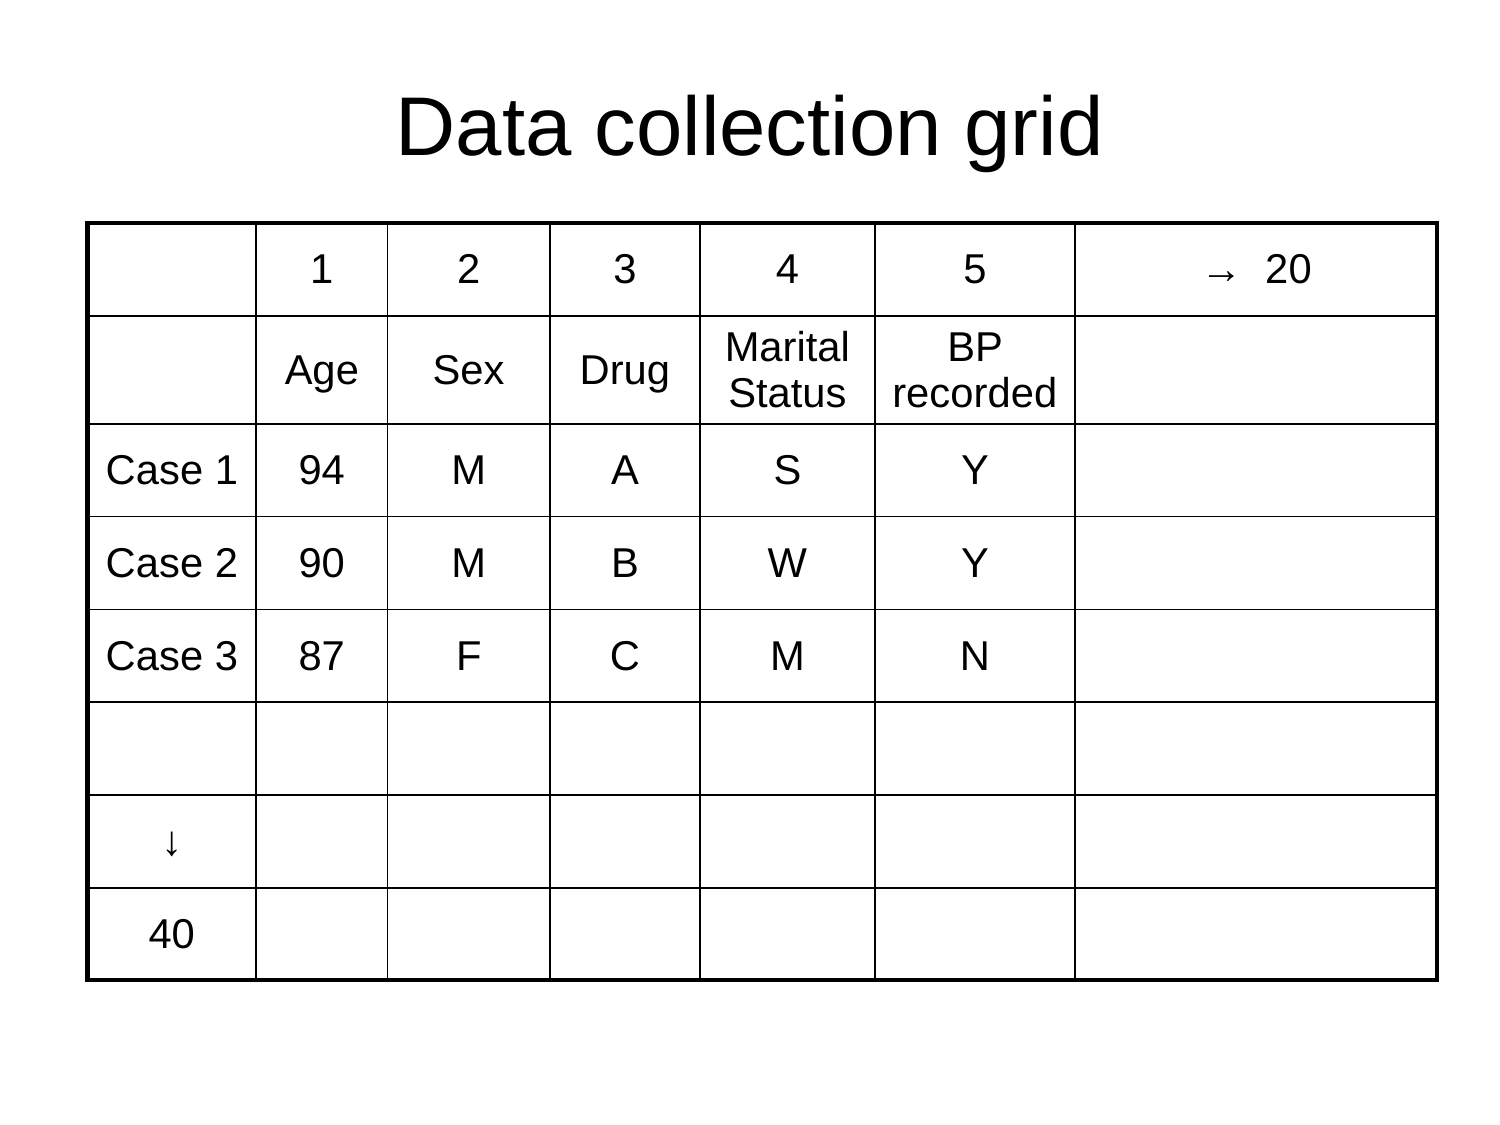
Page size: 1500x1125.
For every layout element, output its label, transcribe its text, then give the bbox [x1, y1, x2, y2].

table_cell Sex [388, 317, 549, 423]
table_cell [388, 703, 549, 794]
table_cell [257, 796, 387, 887]
table_cell BP recorded [876, 317, 1074, 423]
table_cell Case 3 [90, 610, 255, 701]
table_header 5 [876, 225, 1074, 315]
title Data collection grid [74, 44, 1426, 201]
table_cell M [701, 610, 874, 701]
table_cell [1076, 317, 1435, 423]
table_cell M [388, 517, 549, 609]
table_cell [551, 703, 699, 794]
table_cell B [551, 517, 699, 609]
table_cell S [701, 425, 874, 516]
table_cell [257, 889, 387, 978]
table_cell [551, 889, 699, 978]
table_cell [1076, 425, 1435, 516]
table_cell Case 2 [90, 517, 255, 609]
table_cell [551, 796, 699, 887]
table_cell Y [876, 425, 1074, 516]
table_cell 87 [257, 610, 387, 701]
table_header 2 [388, 225, 549, 315]
table_cell [876, 796, 1074, 887]
table_cell [90, 317, 255, 423]
table_cell Case 1 [90, 425, 255, 516]
table_cell [257, 703, 387, 794]
table_cell Marital Status [701, 317, 874, 423]
table_header 1 [257, 225, 387, 315]
table_cell [701, 796, 874, 887]
table_cell [701, 889, 874, 978]
table_cell [388, 796, 549, 887]
table_cell [1076, 889, 1435, 978]
table_cell A [551, 425, 699, 516]
table_cell W [701, 517, 874, 609]
table_cell Age [257, 317, 387, 423]
table_cell [1076, 796, 1435, 887]
table_cell [1076, 703, 1435, 794]
table_cell 94 [257, 425, 387, 516]
table_cell C [551, 610, 699, 701]
table_cell [1076, 610, 1435, 701]
table_cell Y [876, 517, 1074, 609]
table_cell Drug [551, 317, 699, 423]
table_cell F [388, 610, 549, 701]
table_header → 20 [1076, 225, 1435, 315]
table_cell [388, 889, 549, 978]
table_cell [90, 703, 255, 794]
table_header 4 [701, 225, 874, 315]
table_header [90, 225, 255, 315]
table_cell M [388, 425, 549, 516]
table_cell N [876, 610, 1074, 701]
table_cell ↓ [90, 796, 255, 887]
table_cell [701, 703, 874, 794]
table_cell [876, 889, 1074, 978]
table_cell [1076, 517, 1435, 609]
table_header 3 [551, 225, 699, 315]
table_cell 40 [90, 889, 255, 978]
table_cell 90 [257, 517, 387, 609]
table_cell [876, 703, 1074, 794]
